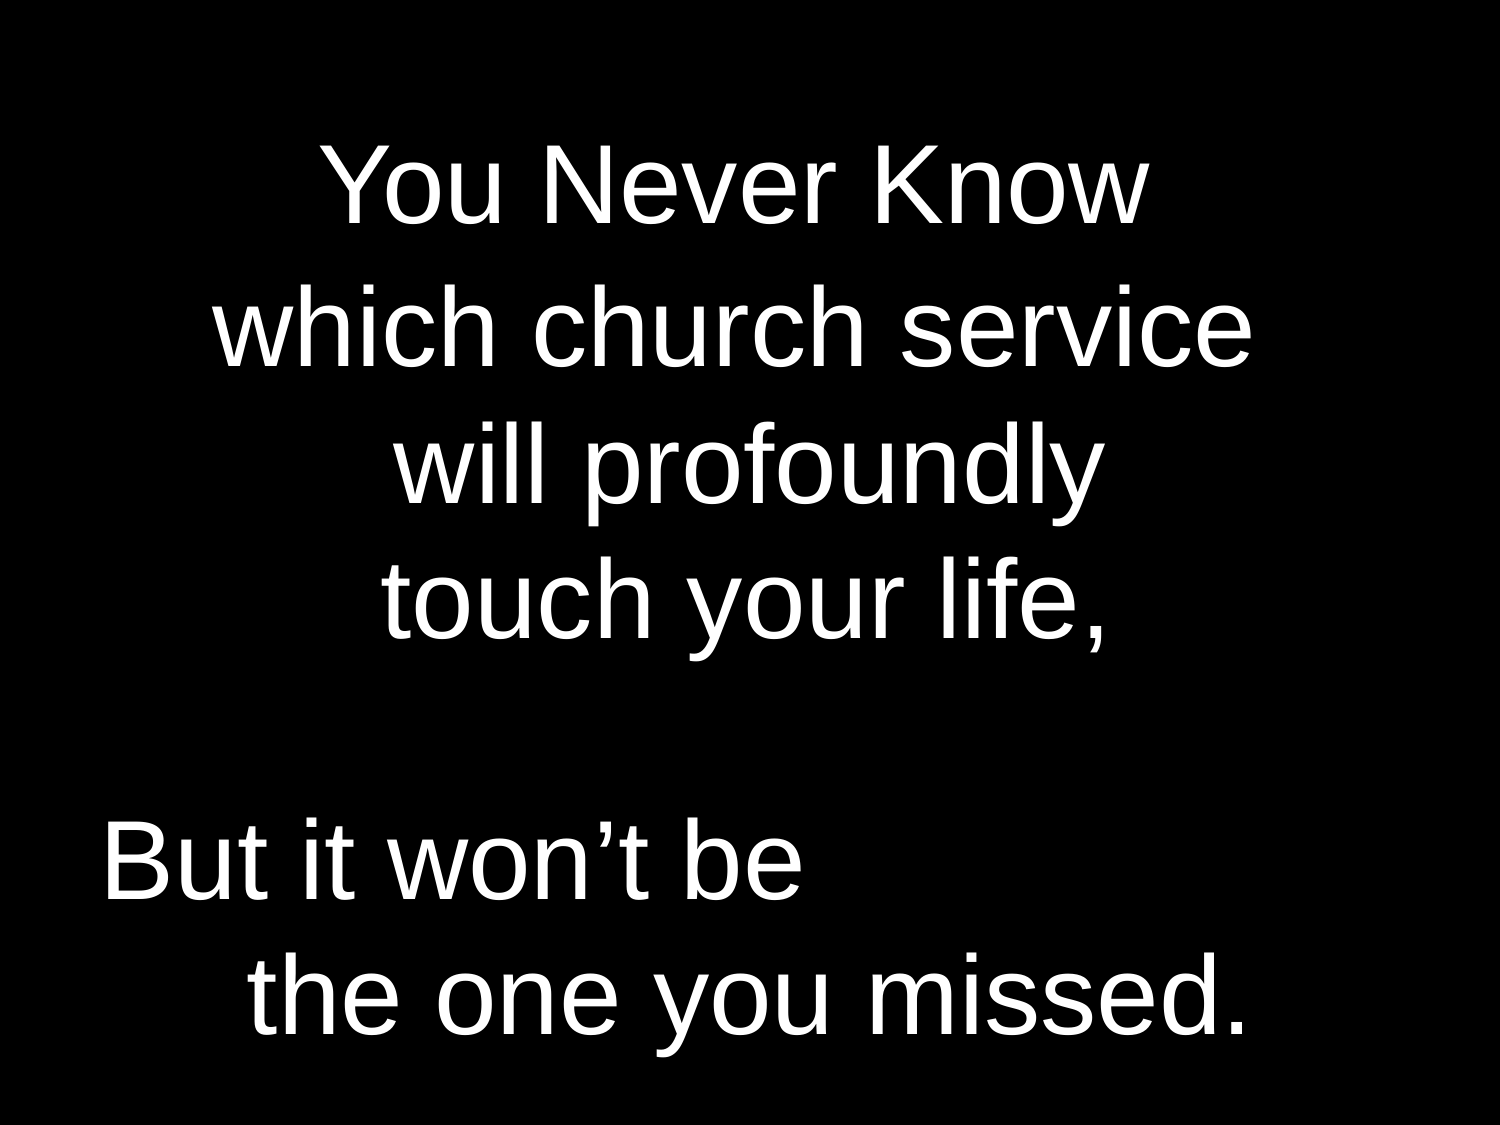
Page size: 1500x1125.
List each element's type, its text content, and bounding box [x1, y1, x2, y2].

text_box touch your life, [0, 518, 1497, 669]
text_box But it won’t be the one you missed. [0, 779, 1500, 1064]
text_box which church service [0, 246, 1500, 383]
text_box will profoundly [0, 383, 1500, 534]
text_box You Never Know [0, 103, 1500, 246]
